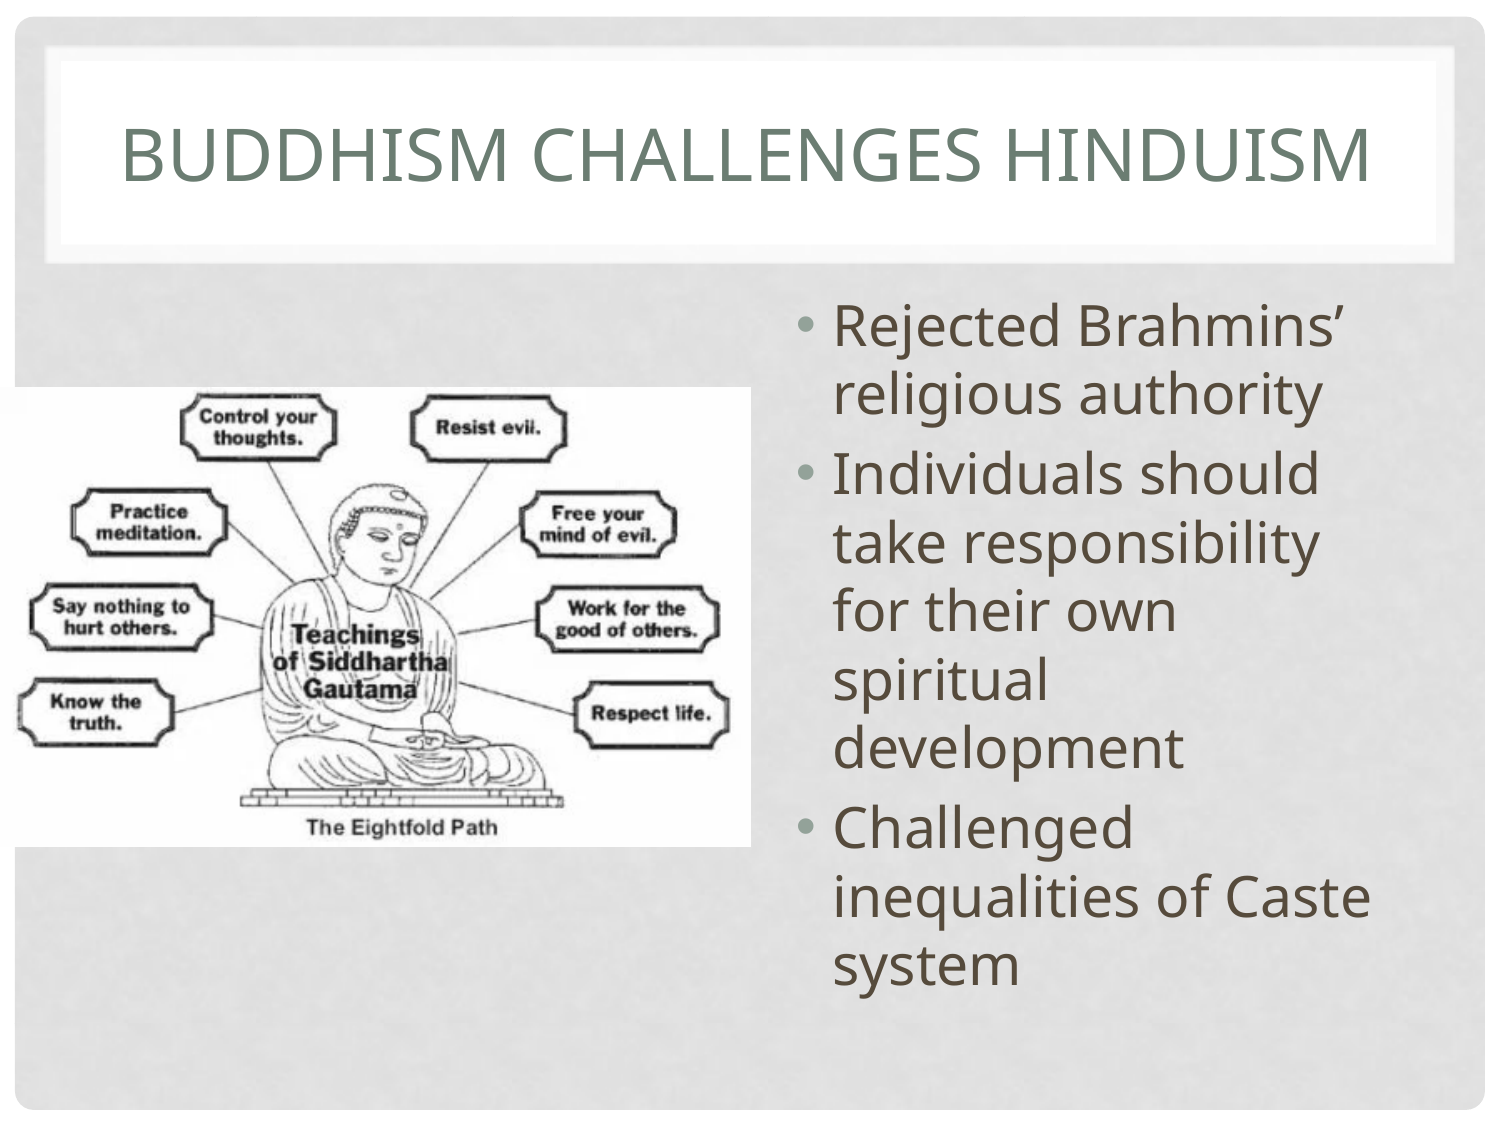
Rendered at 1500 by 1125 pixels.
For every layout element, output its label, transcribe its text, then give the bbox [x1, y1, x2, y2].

list Rejected Brahmins’ religious authority Individuals should take responsibility for their own spiritual development Challenged inequalities of Caste system [762, 281, 1425, 1005]
title Buddhism challenges Hinduism [69, 66, 1425, 238]
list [0, 387, 752, 847]
